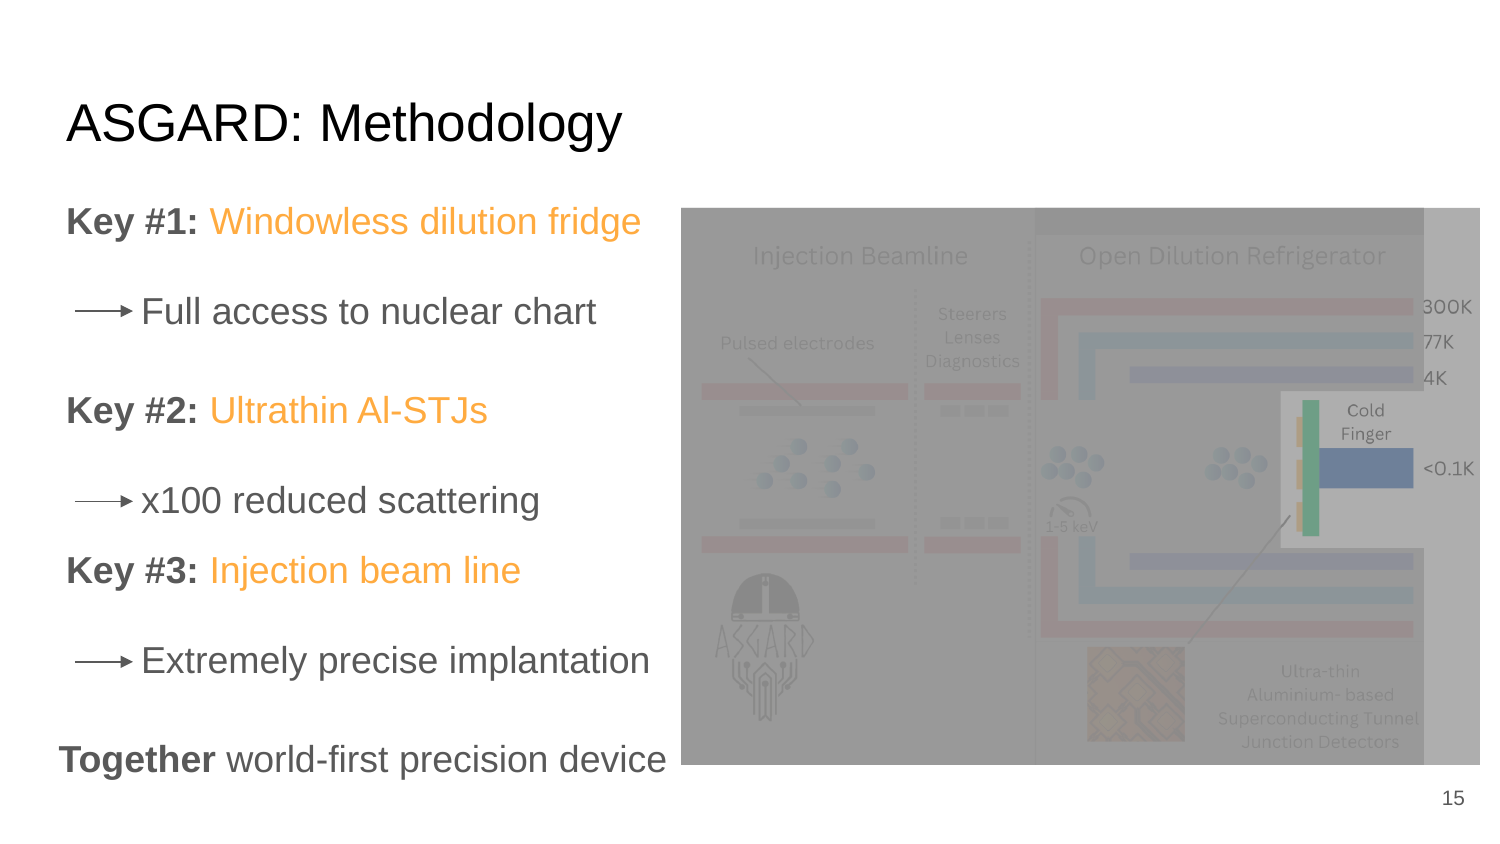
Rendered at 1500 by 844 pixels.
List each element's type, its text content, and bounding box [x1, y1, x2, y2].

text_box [680, 207, 1425, 766]
title ASGARD: Methodology [51, 72, 1449, 167]
picture [696, 182, 1500, 783]
slide_number ‹#› [1389, 790, 1480, 830]
text_box Together world-first precision device [43, 719, 689, 795]
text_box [50, 531, 675, 699]
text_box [50, 181, 682, 350]
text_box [50, 370, 675, 530]
